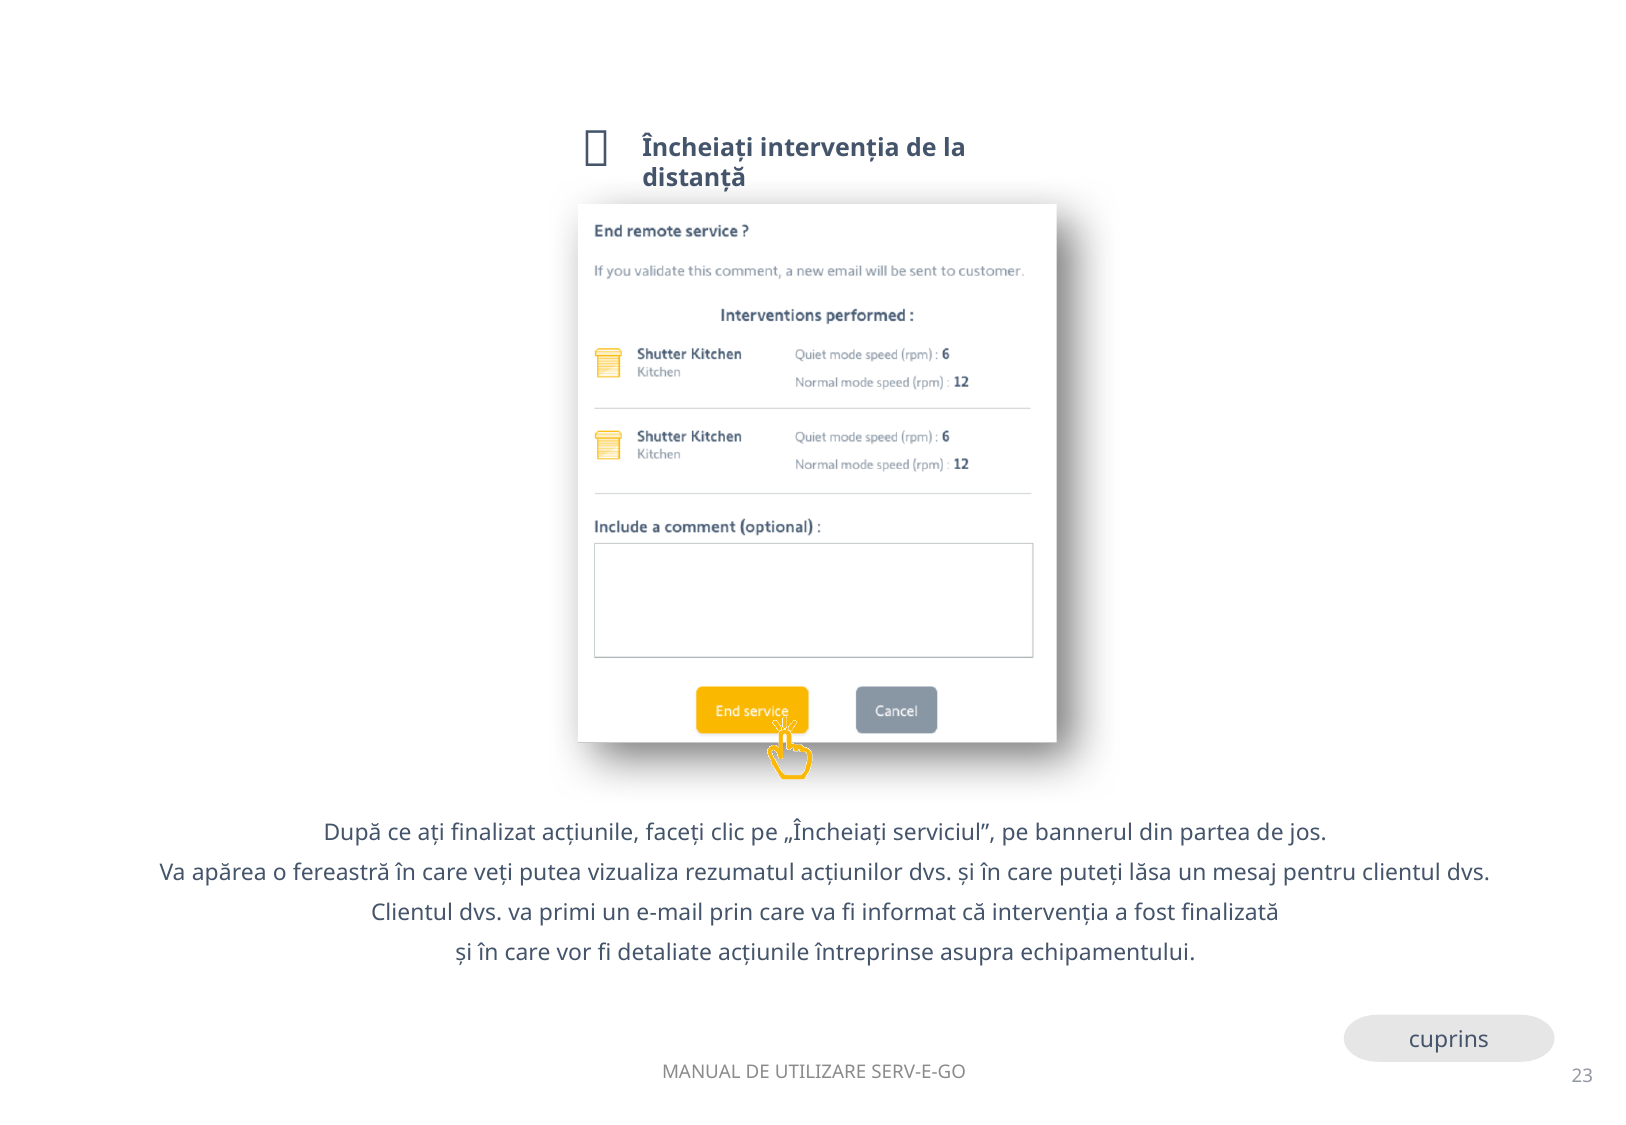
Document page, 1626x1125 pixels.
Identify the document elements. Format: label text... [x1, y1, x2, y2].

text_box cuprins [1342, 1013, 1556, 1063]
picture [577, 204, 1057, 787]
text_box  [564, 109, 628, 185]
text_box Încheiați intervenția de la distanță [627, 124, 1057, 200]
slide_number 23 [1543, 1046, 1622, 1107]
footer MANUAL DE UTILIZARE SERV-E-GO [540, 1042, 1089, 1103]
text_box După ce ați finalizat acțiunile, faceți clic pe „Încheiați serviciul”, pe bannerul din partea de jos. Va apărea o fereastră în care veți putea vizualiza rezumatul acțiunilor dvs. și în care puteți lăsa un mesaj pentru clientul dvs. Clientul dvs. va primi un e-mail prin care va fi informat că intervenția a fost finalizată și în care vor fi detaliate acțiunile întreprinse asupra echipamentului. [133, 810, 1519, 973]
